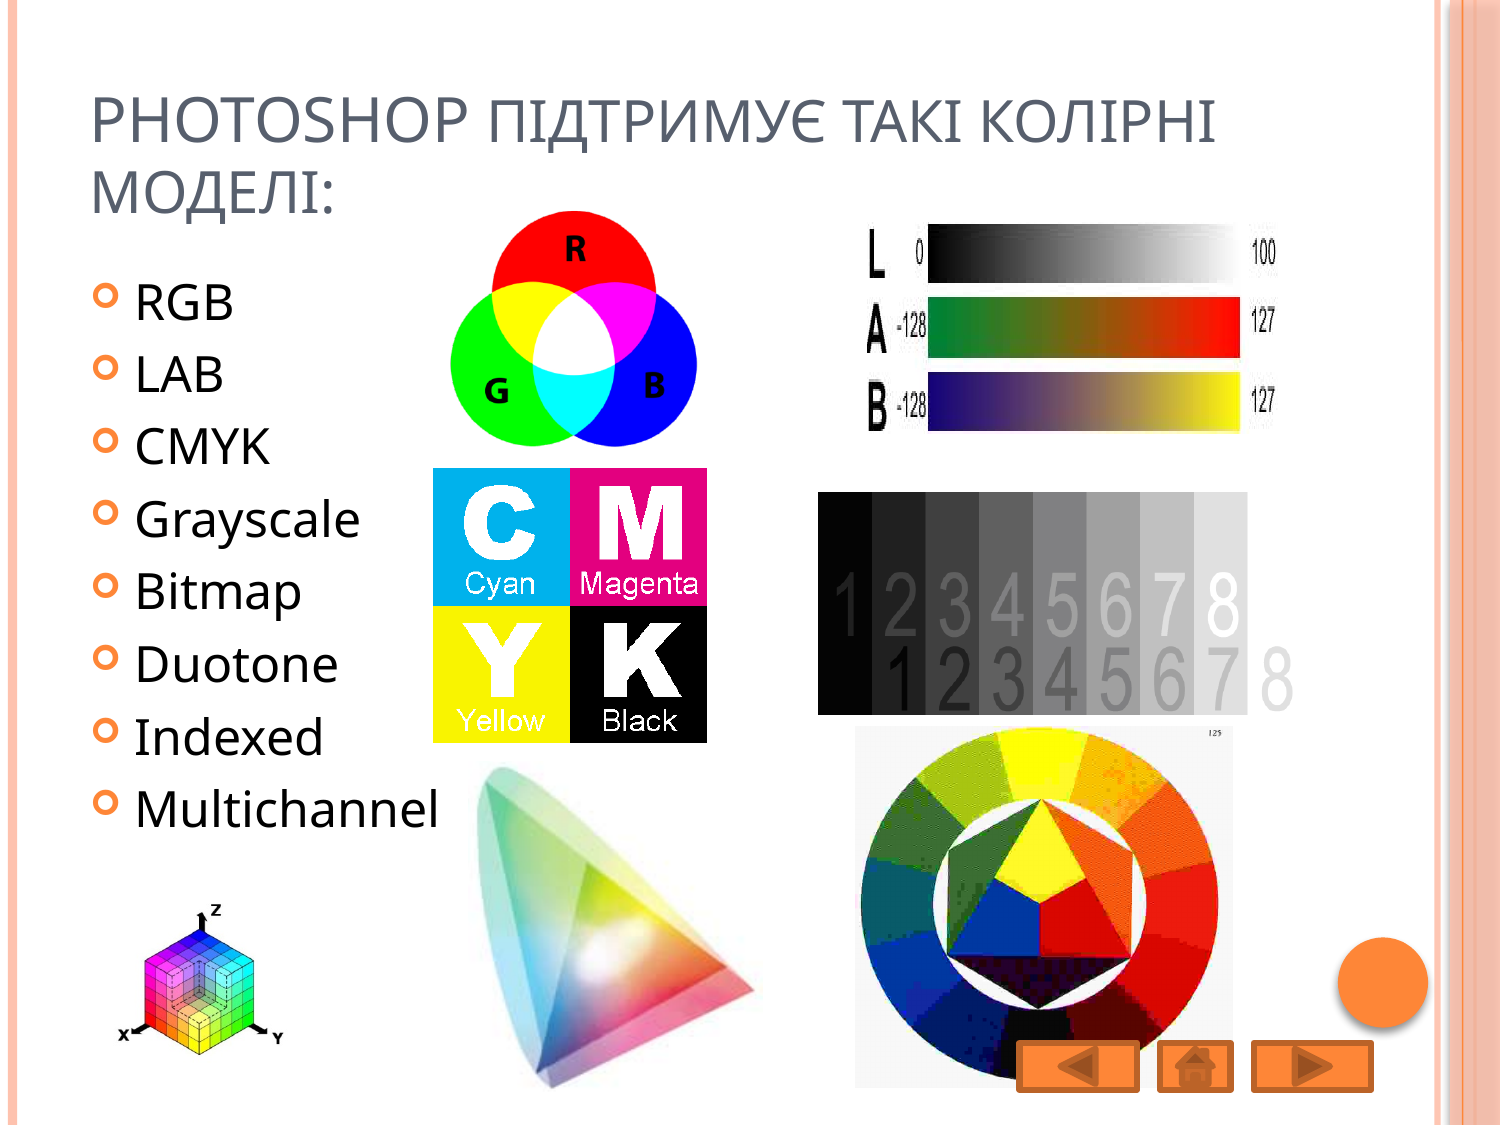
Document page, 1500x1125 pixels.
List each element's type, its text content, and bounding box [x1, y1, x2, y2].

picture [855, 726, 1233, 1088]
picture [58, 843, 341, 1125]
picture [866, 222, 1278, 434]
picture [465, 486, 534, 559]
list RGB LAB CMYK Grayscale Bitmap Duotone Indexed Multichannel [74, 262, 1301, 1063]
text_box [1251, 1040, 1374, 1093]
picture [468, 761, 763, 1095]
picture [817, 491, 1301, 715]
picture [527, 578, 533, 593]
title Photoshop підтримує такі колірні моделі: [75, 45, 1300, 233]
picture [433, 468, 708, 743]
picture [433, 198, 716, 460]
